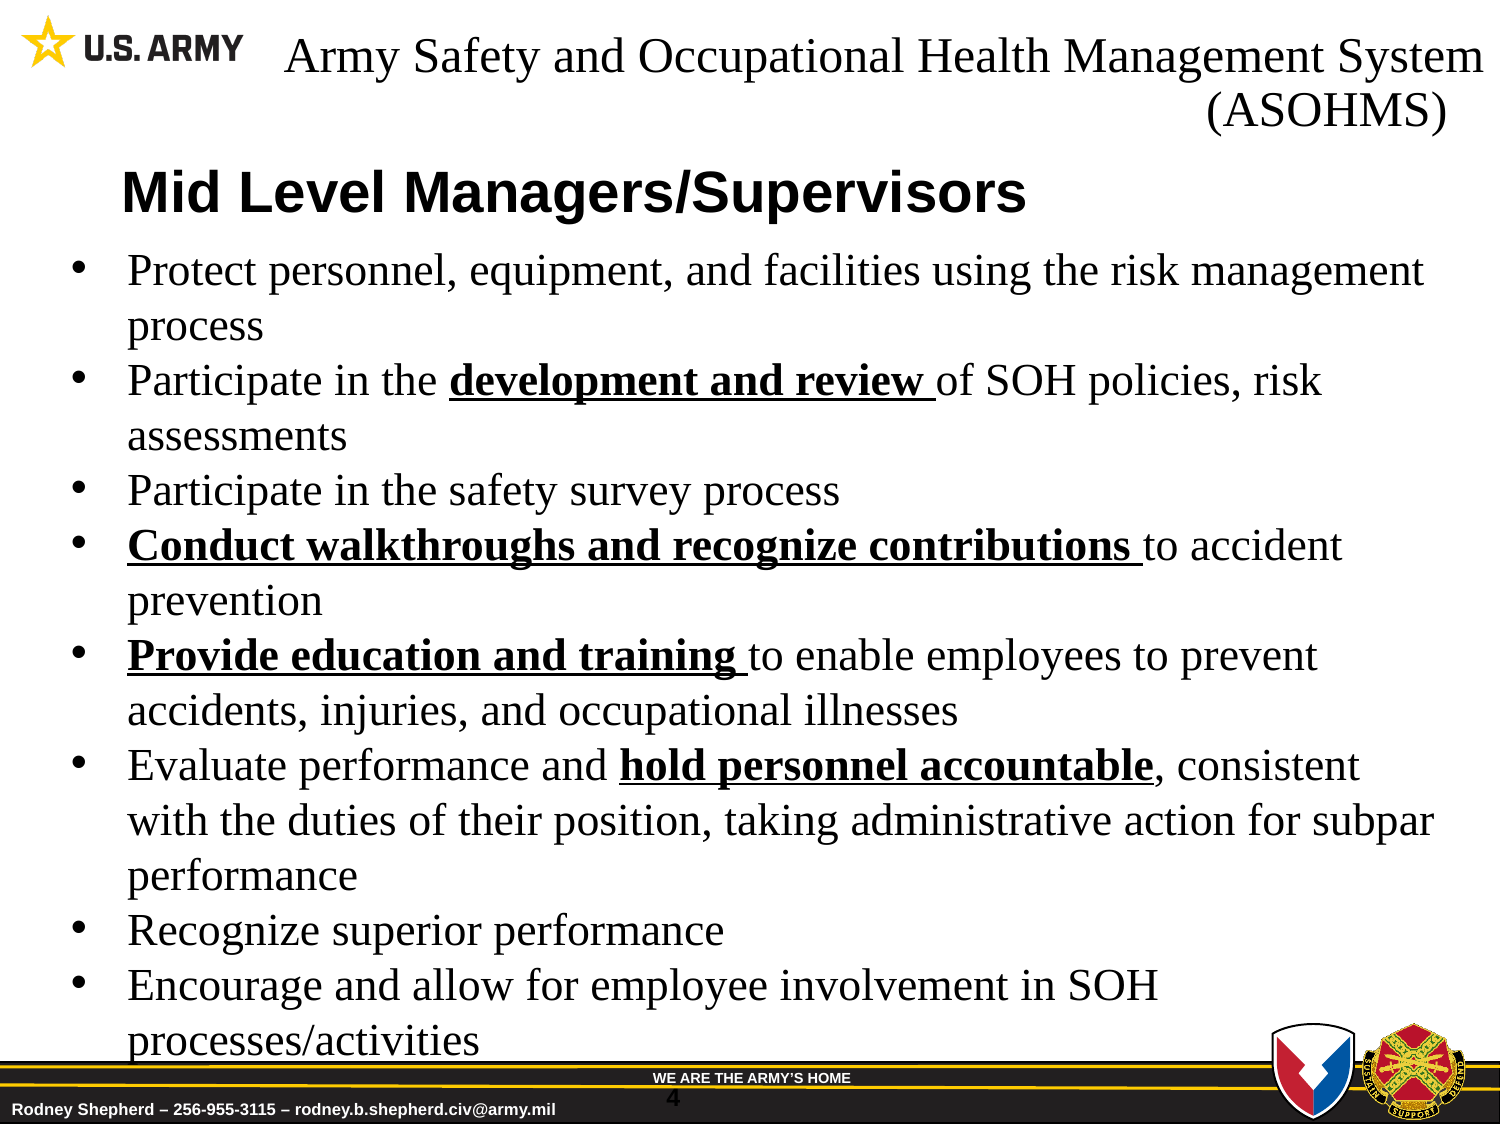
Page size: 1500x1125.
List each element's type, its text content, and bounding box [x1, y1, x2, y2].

picture [1361, 1022, 1466, 1121]
title Army Safety and Occupational Health Management System (ASOHMS) [150, 0, 1500, 168]
text_box Protect personnel, equipment, and facilities using the risk management process Participate in the development and review of SOH policies, risk assessments Participate in the safety survey process Conduct walkthroughs and recognize contributions to accident prevention Provide education and training to enable employees to prevent accidents, injuries, and occupational illnesses Evaluate performance and hold personnel accountable, consistent with the duties of their position, taking administrative action for subpar performance Recognize superior performance Encourage and allow for employee involvement in SOH processes/activities [55, 232, 1464, 1072]
text_box Mid Level Managers/Supervisors [106, 146, 1393, 232]
picture [0, 0, 150, 93]
